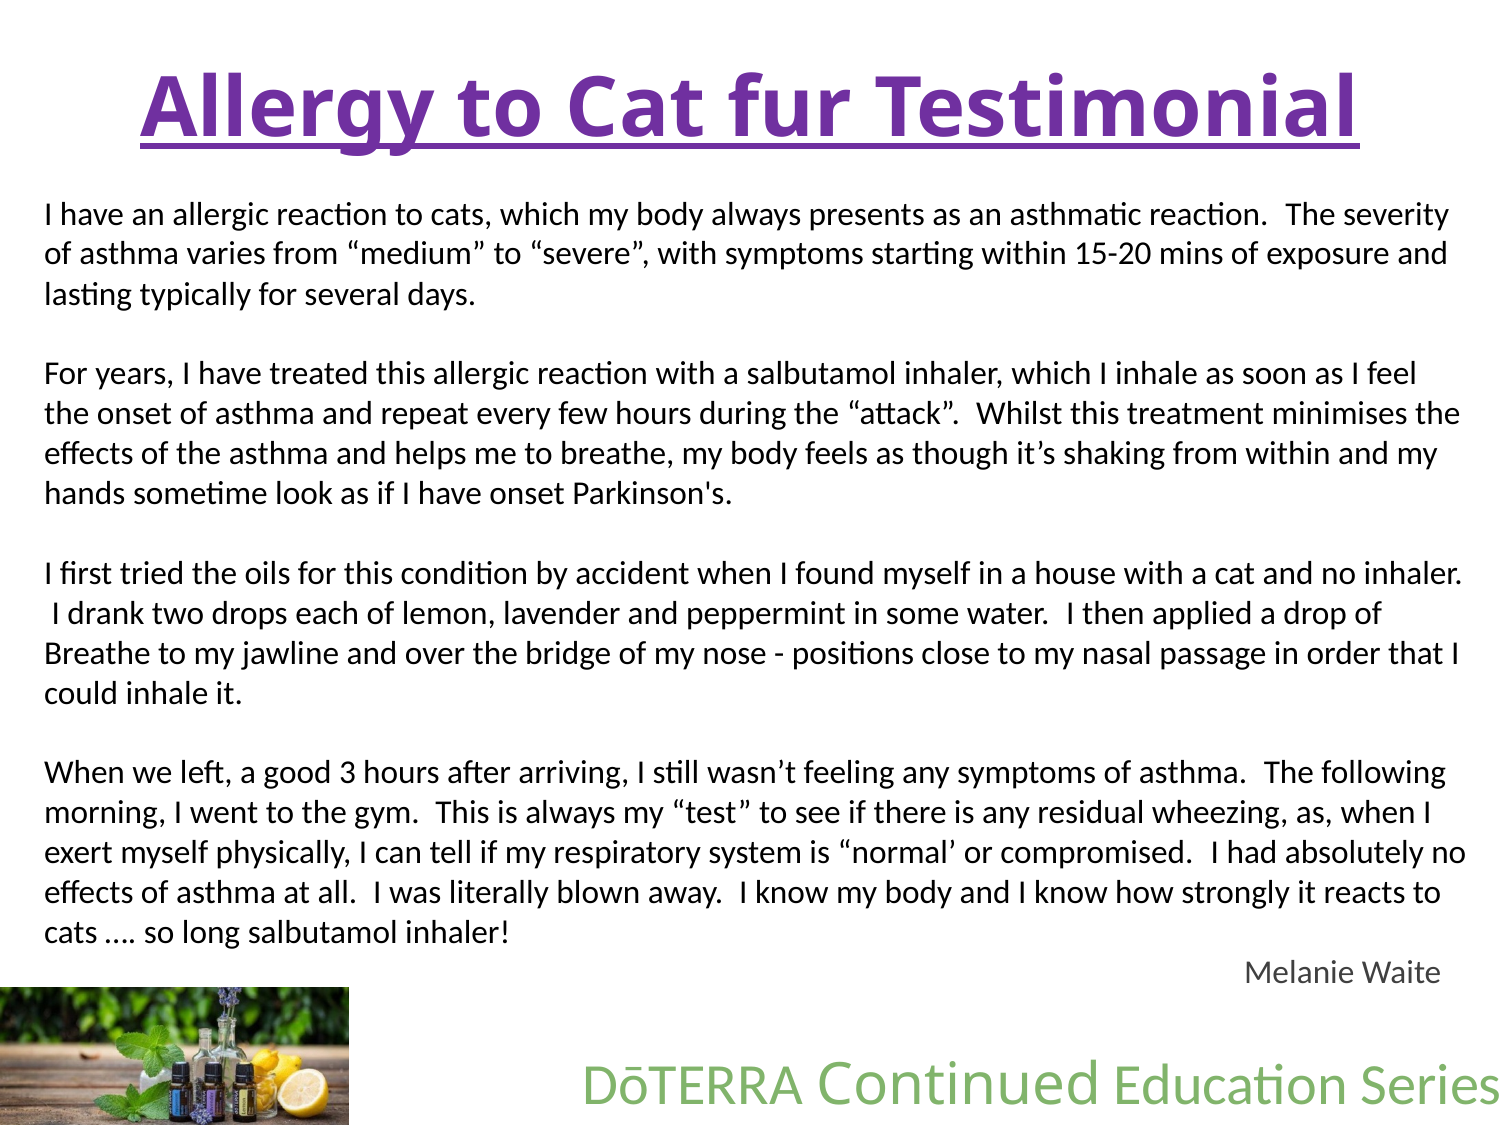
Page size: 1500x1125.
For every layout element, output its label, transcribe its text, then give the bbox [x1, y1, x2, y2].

text_box DōTERRA Continued Education Series [549, 1037, 1500, 1125]
title Allergy to Cat fur Testimonial [75, 45, 1425, 162]
picture [0, 987, 349, 1125]
text_box I have an allergic reaction to cats, which my body always presents as an asthmatic reaction. The severity of asthma varies from “medium” to “severe”, with symptoms starting within 15-20 mins of exposure and lasting typically for several days. For years, I have treated this allergic reaction with a salbutamol inhaler, which I inhale as soon as I feel the onset of asthma and repeat every few hours during the “attack”. Whilst this treatment minimises the effects of the asthma and helps me to breathe, my body feels as though it’s shaking from within and my hands sometime look as if I have onset Parkinson's. I first tried the oils for this condition by accident when I found myself in a house with a cat and no inhaler. I drank two drops each of lemon, lavender and peppermint in some water. I then applied a drop of Breathe to my jawline and over the bridge of my nose - positions close to my nasal passage in order that I could inhale it. When we left, a good 3 hours after arriving, I still wasn’t feeling any symptoms of asthma. The following morning, I went to the gym. This is always my “test” to see if there is any residual wheezing, as, when I exert myself physically, I can tell if my respiratory system is “normal’ or compromised. I had absolutely no effects of asthma at all. I was literally blown away. I know my body and I know how strongly it reacts to cats …. so long salbutamol inhaler! Melanie Waite [29, 184, 1483, 998]
